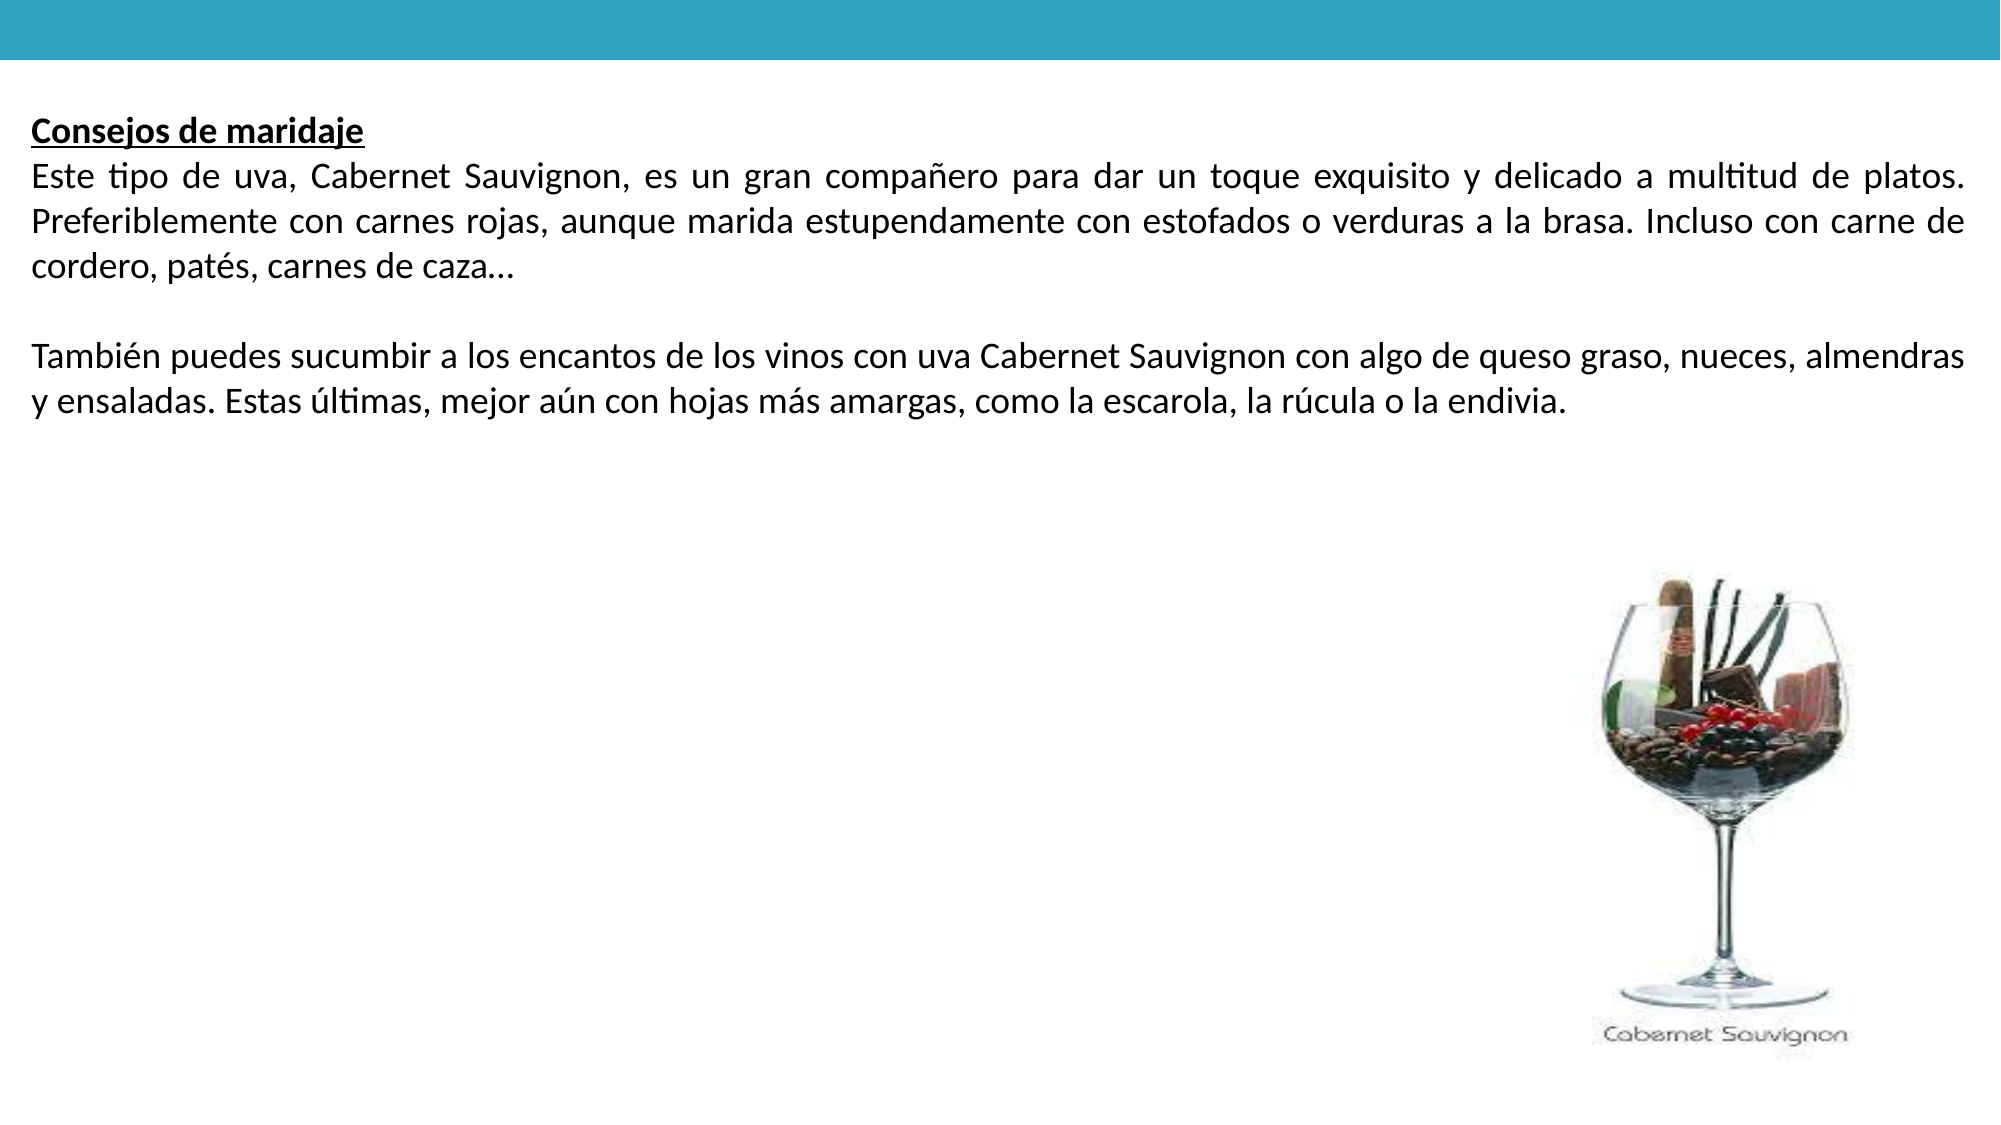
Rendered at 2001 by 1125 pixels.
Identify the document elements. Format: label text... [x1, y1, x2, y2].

picture [1532, 473, 1918, 1062]
text_box Consejos de maridaje Este tipo de uva, Cabernet Sauvignon, es un gran compañero para dar un toque exquisito y delicado a multitud de platos. Preferiblemente con carnes rojas, aunque marida estupendamente con estofados o verduras a la brasa. Incluso con carne de cordero, patés, carnes de caza… También puedes sucumbir a los encantos de los vinos con uva Cabernet Sauvignon con algo de queso graso, nueces, almendras y ensaladas. Estas últimas, mejor aún con hojas más amargas, como la escarola, la rúcula o la endivia. [23, 98, 1976, 429]
